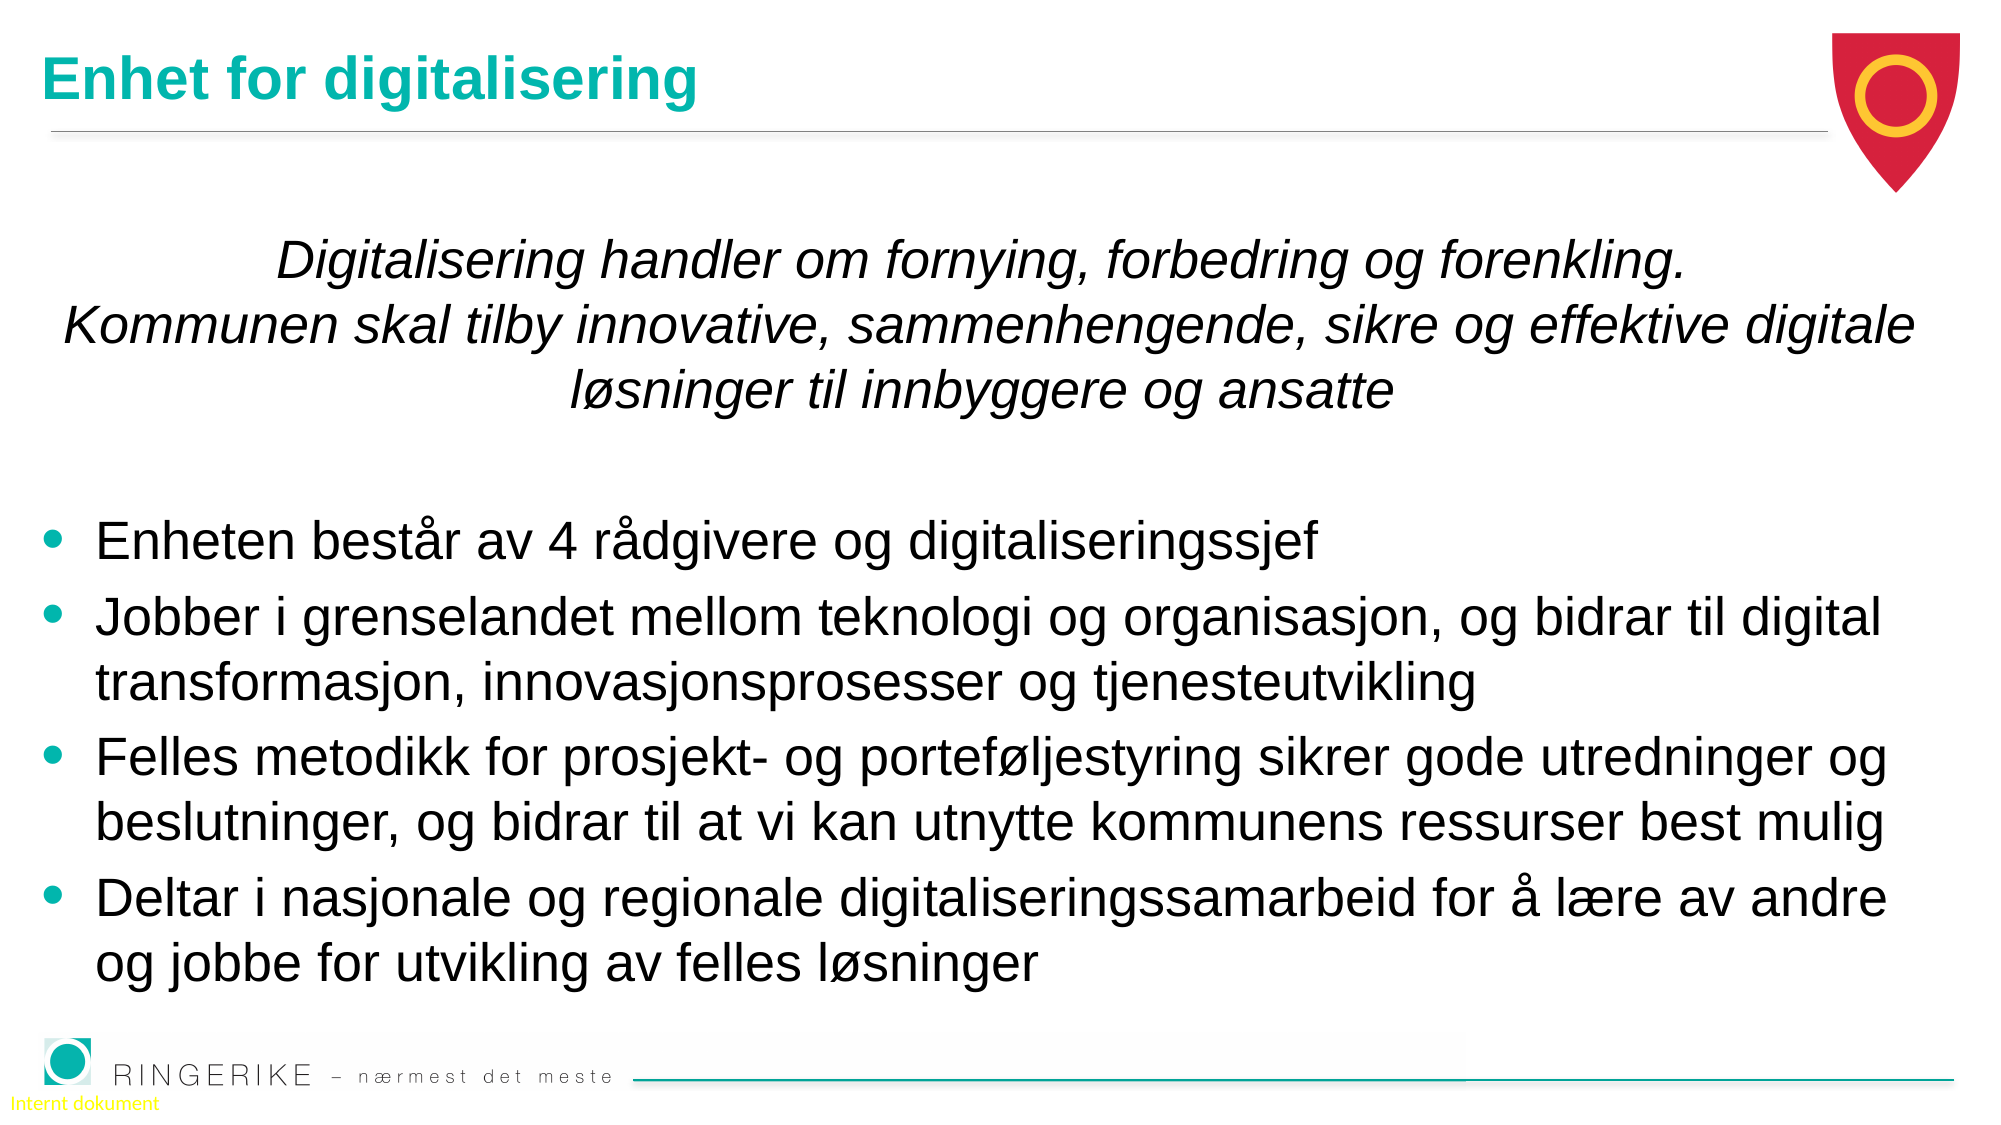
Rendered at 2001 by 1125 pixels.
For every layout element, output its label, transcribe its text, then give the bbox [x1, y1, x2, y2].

picture [38, 1032, 1466, 1091]
list Digitalisering handler om fornying, forbedring og forenkling. Kommunen skal tilby innovative, sammenhengende, sikre og effektive digitale løsninger til innbyggere og ansatte Enheten består av 4 rådgivere og digitaliseringssjef Jobber i grenselandet mellom teknologi og organisasjon, og bidrar til digital transformasjon, innovasjonsprosesser og tjenesteutvikling Felles metodikk for prosjekt- og porteføljestyring sikrer gode utredninger og beslutninger, og bidrar til at vi kan utnytte kommunens ressurser best mulig Deltar i nasjonale og regionale digitaliseringssamarbeid for å lære av andre og jobbe for utvikling av felles løsninger [26, 217, 1955, 1014]
picture [1828, 33, 1964, 199]
title Enhet for digitalisering [26, 33, 1713, 118]
